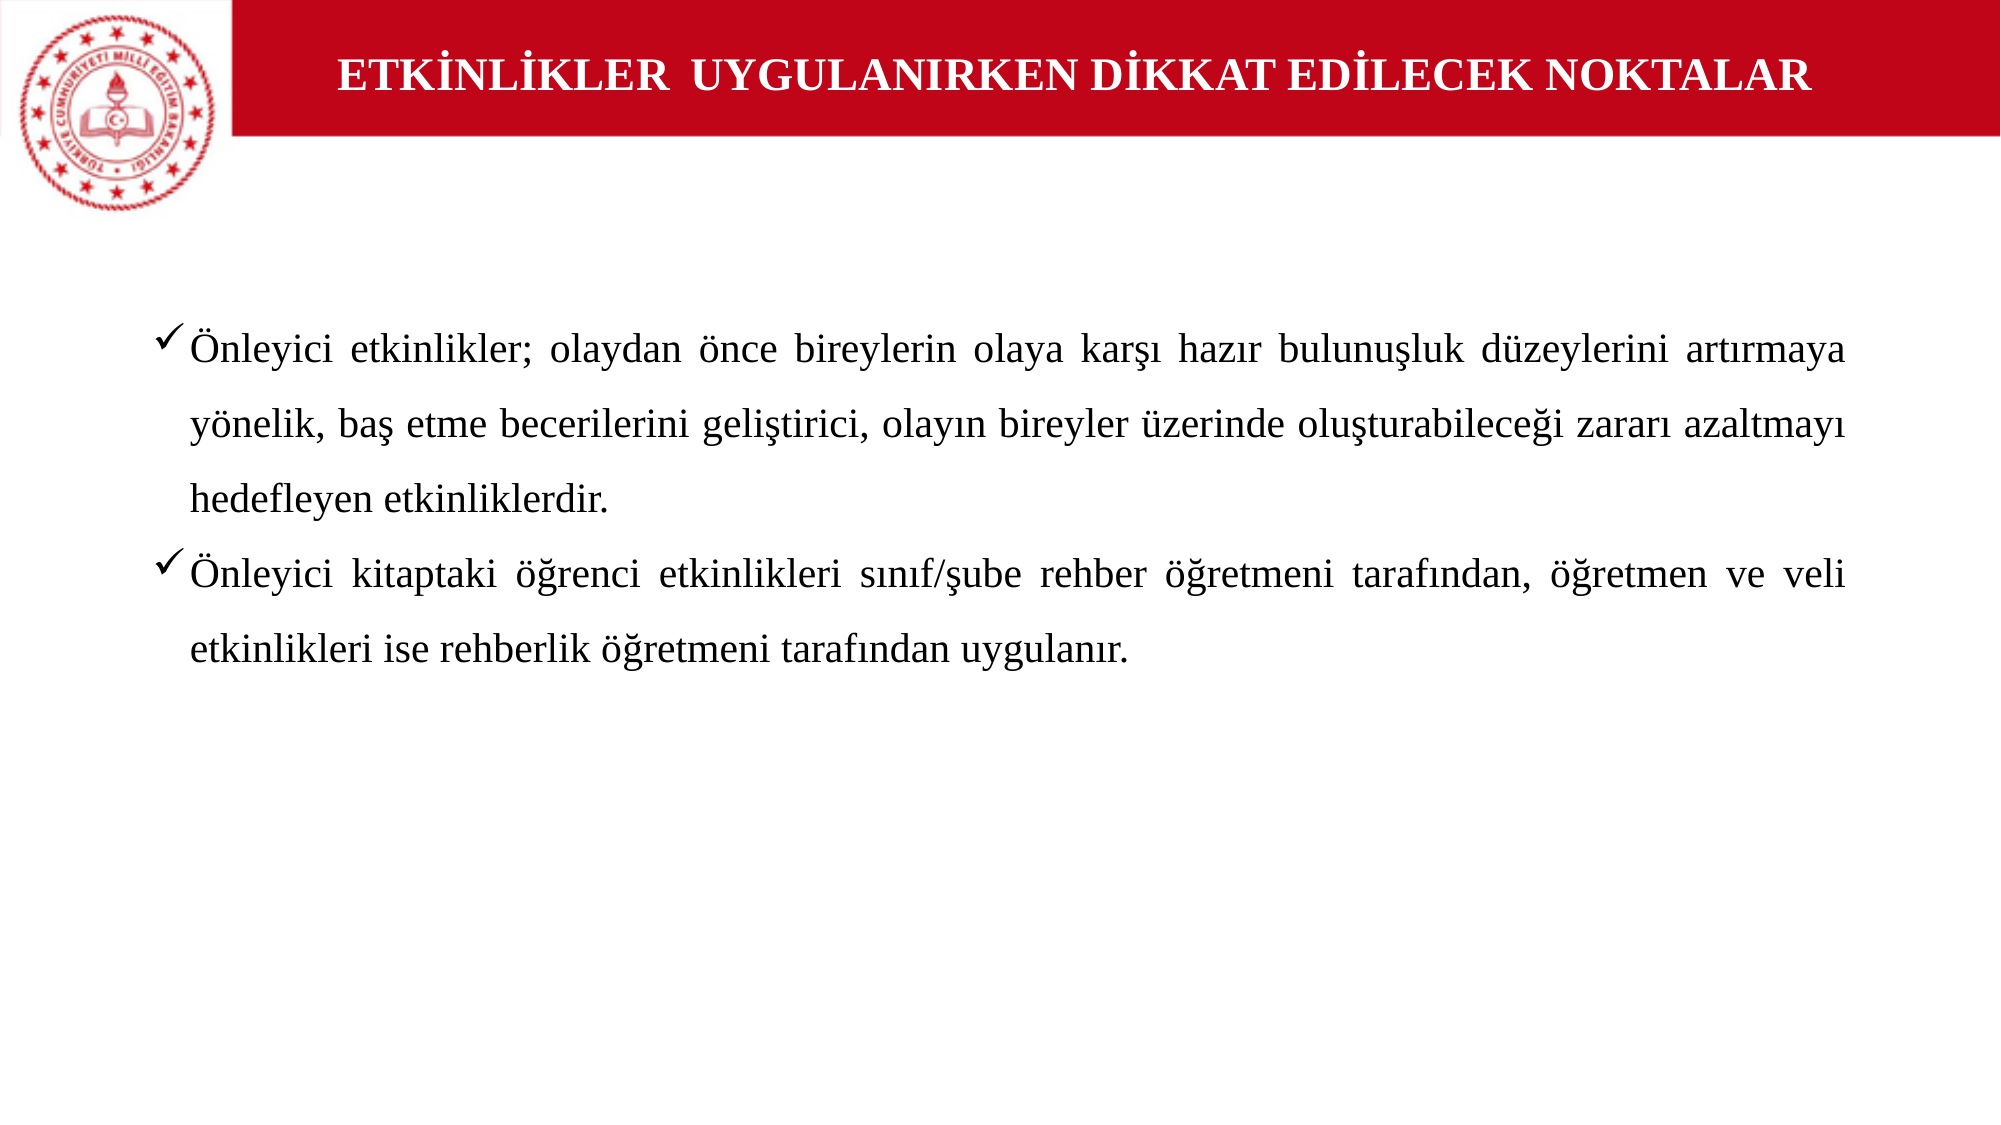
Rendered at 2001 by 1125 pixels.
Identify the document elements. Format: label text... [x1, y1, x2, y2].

picture [0, 0, 2001, 1125]
title ETKİNLİKLER UYGULANIRKEN DİKKAT EDİLECEK NOKTALAR [319, 0, 1832, 131]
list Önleyici etkinlikler; olaydan önce bireylerin olaya karşı hazır bulunuşluk düzeylerini artırmaya yönelik, baş etme becerilerini geliştirici, olayın bireyler üzerinde oluşturabileceği zararı azaltmayı hedefleyen etkinliklerdir. Önleyici kitaptaki öğrenci etkinlikleri sınıf/şube rehber öğretmeni tarafından, öğretmen ve veli etkinlikleri ise rehberlik öğretmeni tarafından uygulanır. [137, 218, 1863, 1014]
